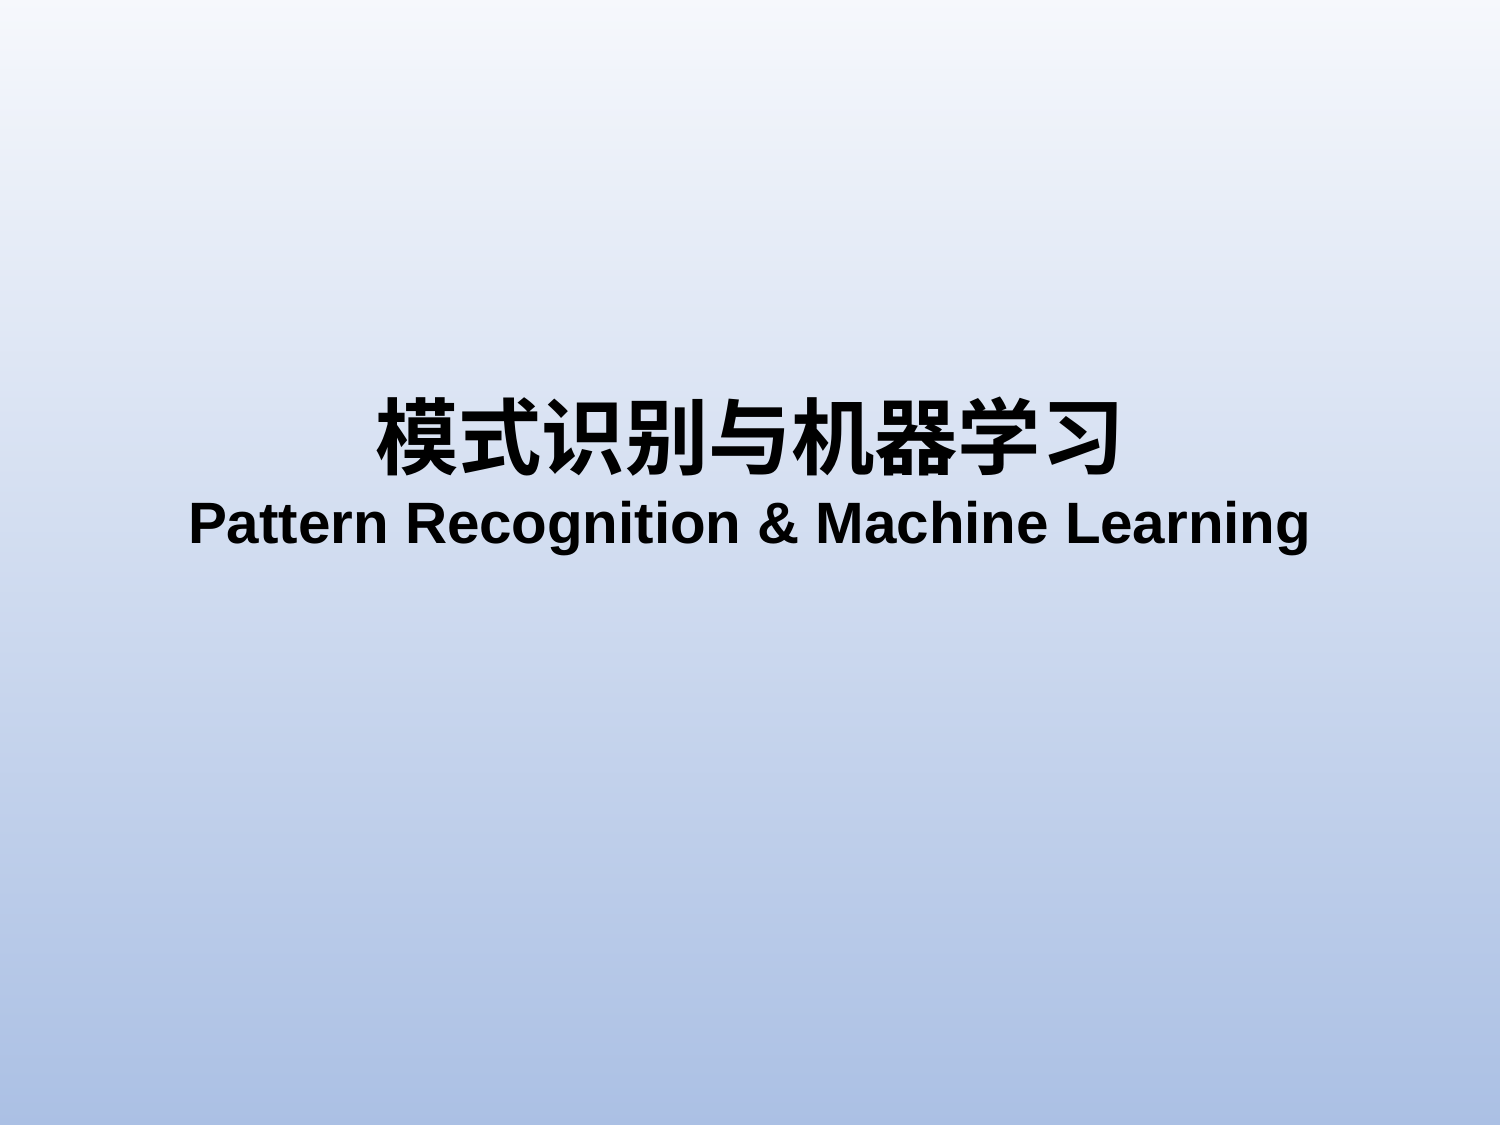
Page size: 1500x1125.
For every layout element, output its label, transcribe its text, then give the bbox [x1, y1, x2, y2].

text_box 模式识别与机器学习 Pattern Recognition & Machine Learning [112, 349, 1388, 591]
